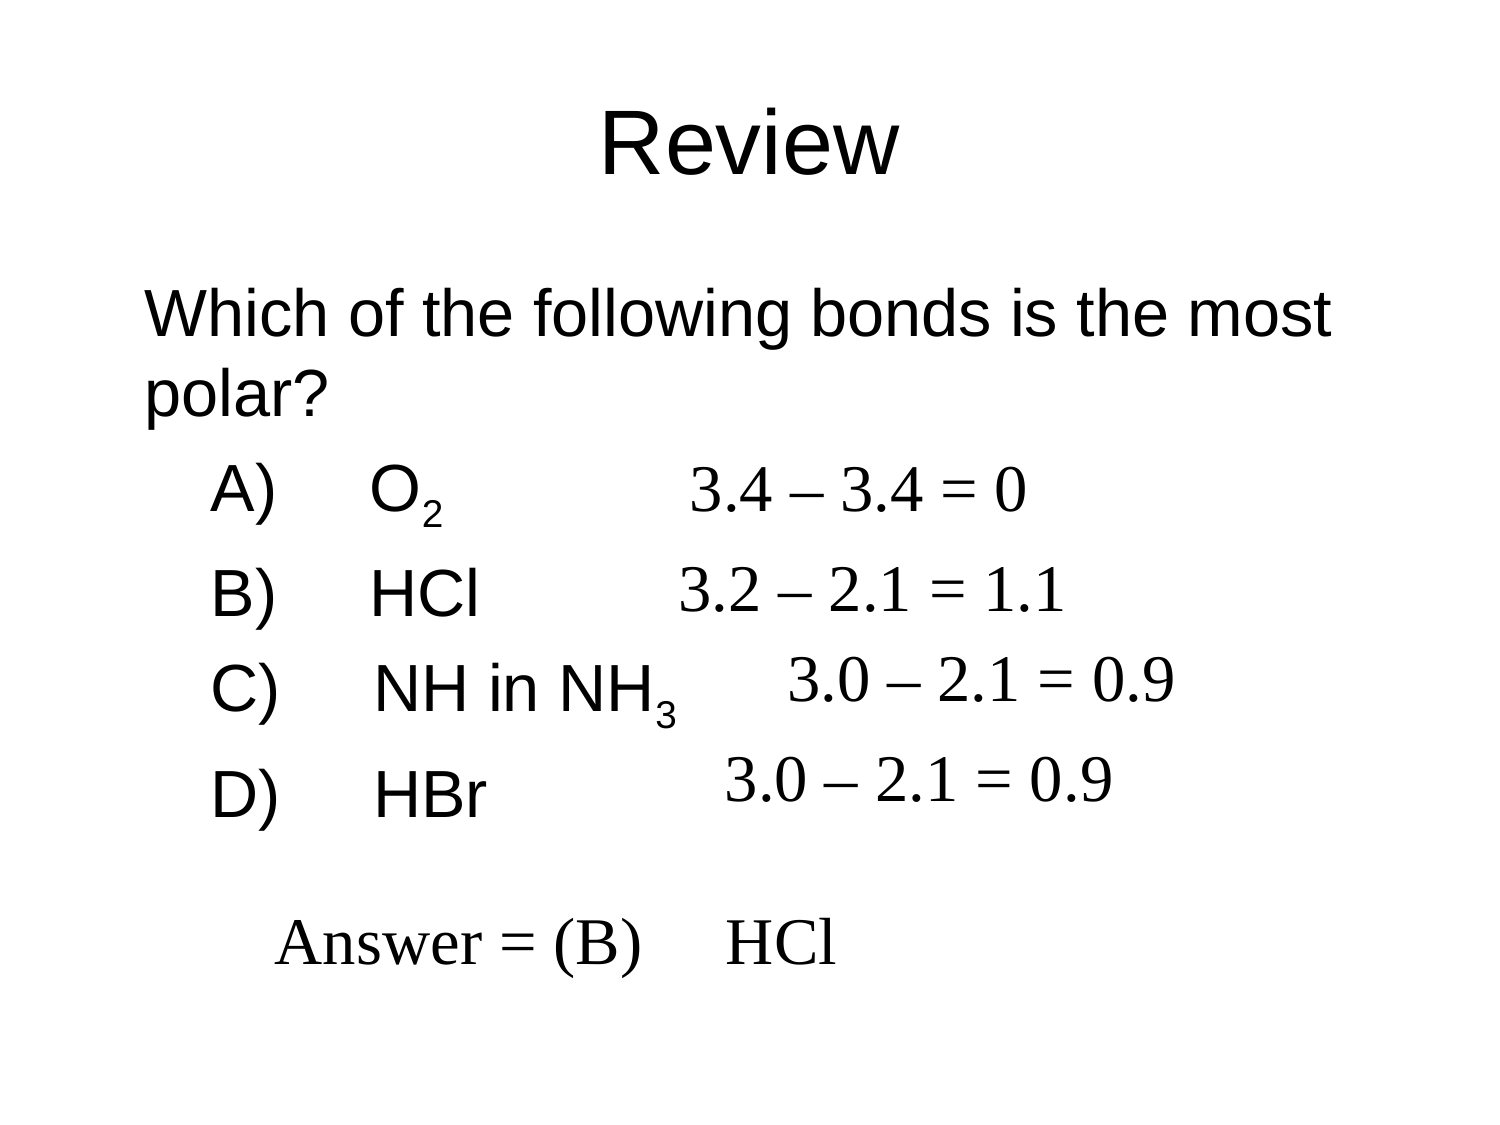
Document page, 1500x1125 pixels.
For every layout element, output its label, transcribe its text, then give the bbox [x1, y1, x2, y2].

text_box 3.0 – 2.1 = 0.9 [709, 727, 1325, 823]
text_box 3.0 – 2.1 = 0.9 [772, 627, 1288, 723]
text_box Answer = (B) HCl [259, 890, 1088, 985]
title Review [75, 45, 1424, 232]
text_box 3.2 – 2.1 = 1.1 [663, 537, 1083, 633]
list Which of the following bonds is the most polar? A) O2 B) HCl C) NH in NH3 D) HBr [75, 262, 1424, 1004]
text_box 3.4 – 3.4 = 0 [675, 437, 1328, 533]
